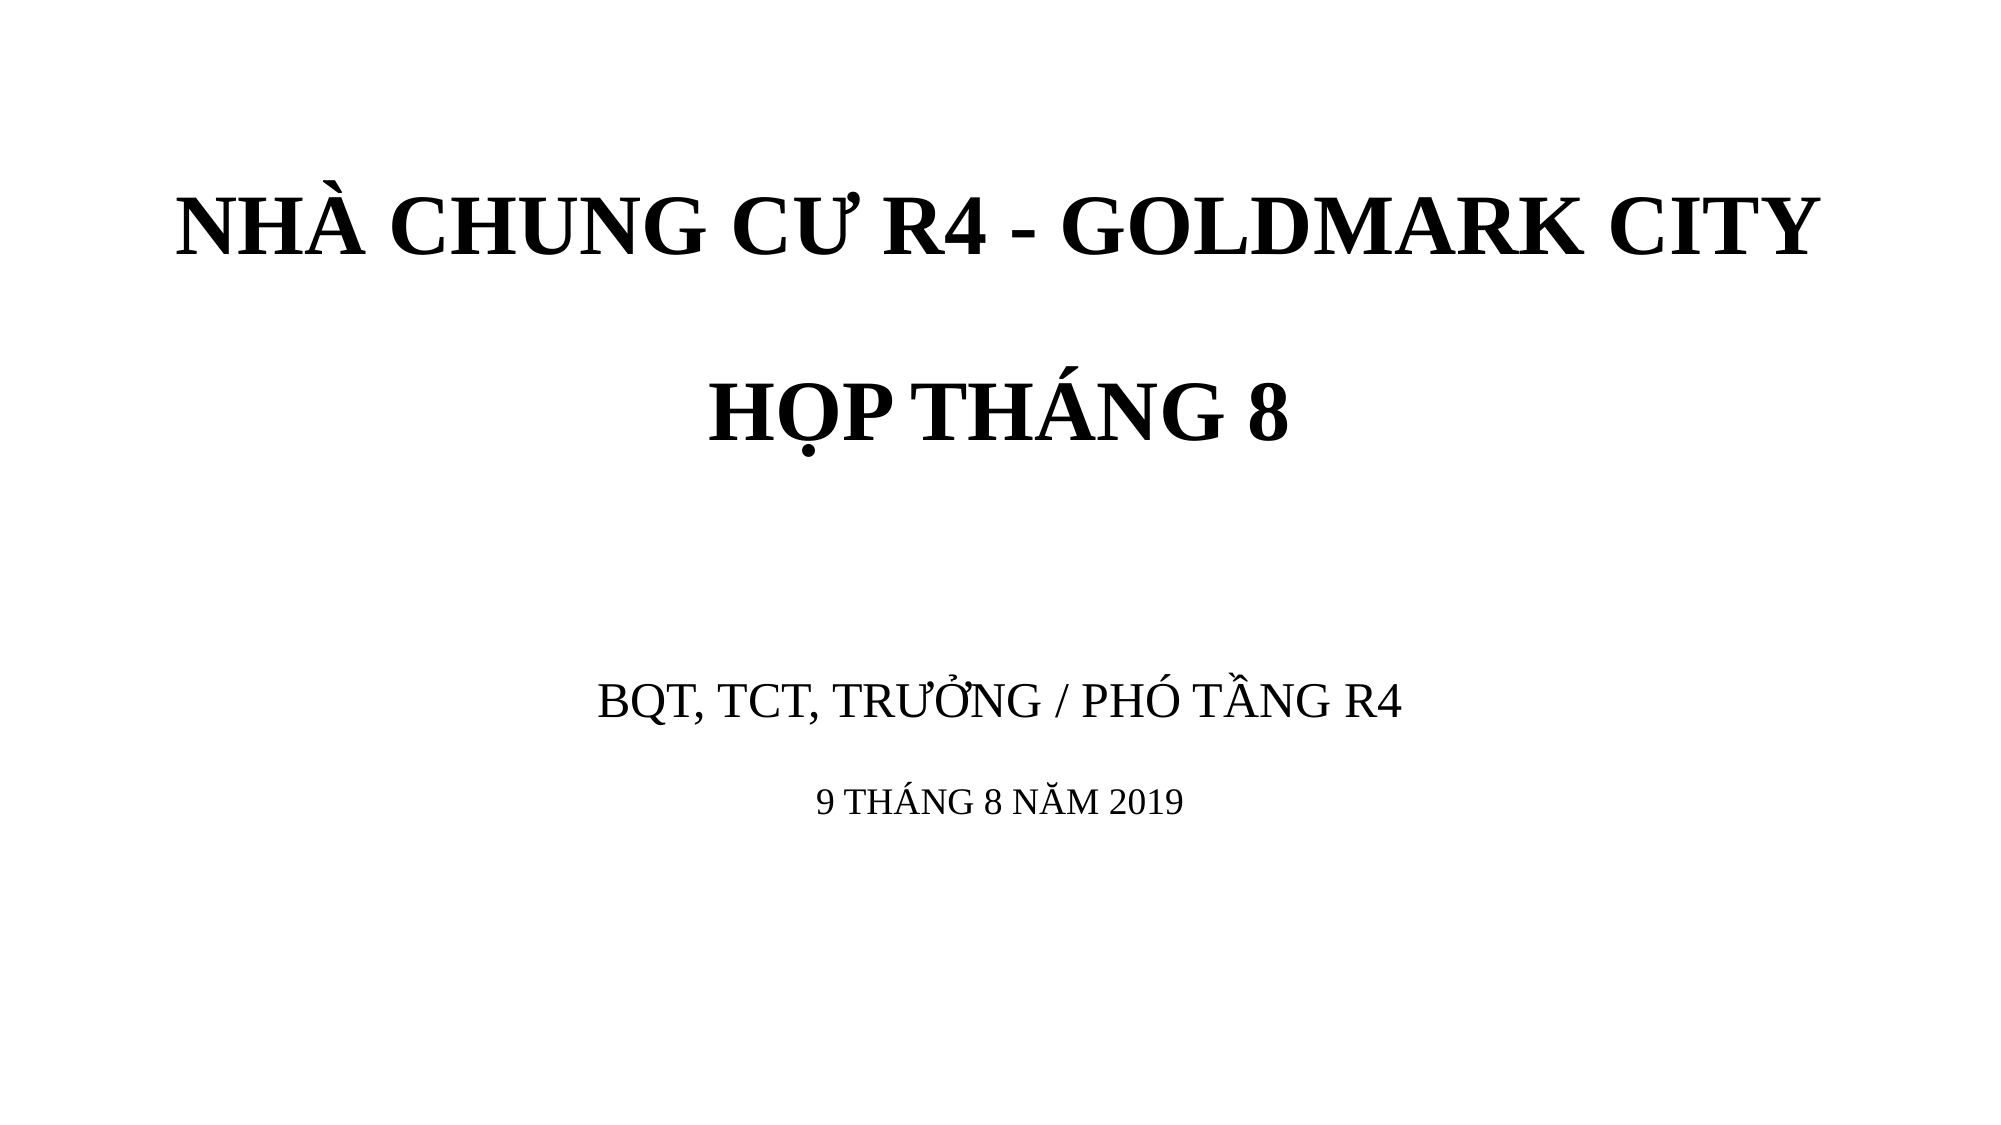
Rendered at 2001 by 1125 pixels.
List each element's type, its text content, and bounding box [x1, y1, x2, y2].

title NHÀ CHUNG CƯ R4 - GOLDMARK CITY HỌP THÁNG 8 [145, 160, 1855, 479]
subtitle BQT, TCT, TRƯỞNG / PHÓ TẦNG R4 9 THÁNG 8 NĂM 2019 [249, 668, 1750, 828]
